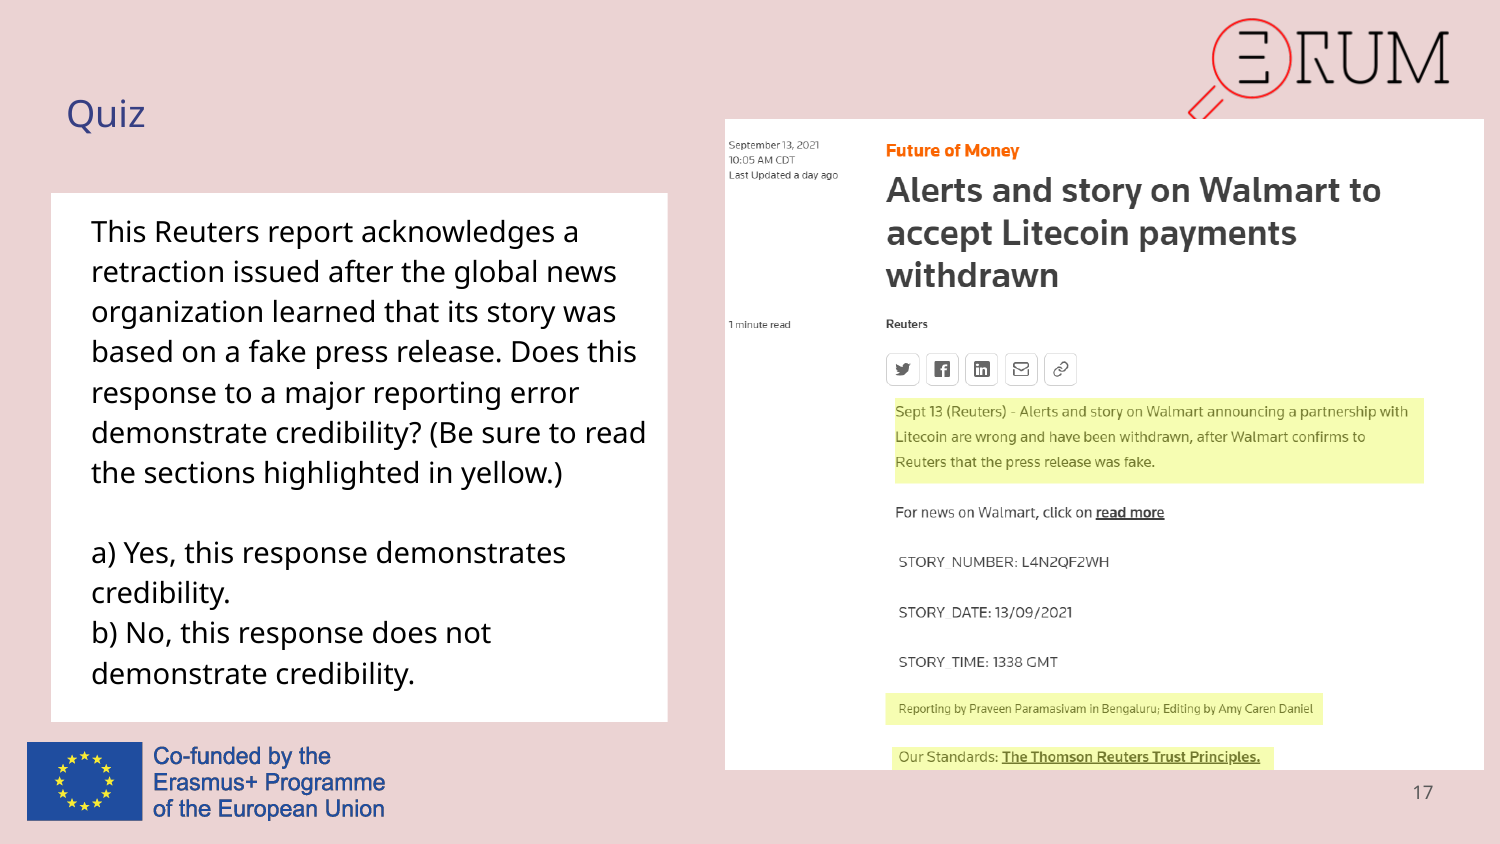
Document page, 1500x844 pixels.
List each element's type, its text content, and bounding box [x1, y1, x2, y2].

slide_number 17 [1358, 779, 1449, 826]
list This Reuters report acknowledges a retraction issued after the global news organization learned that its story was based on a fake press release. Does this response to a major reporting error demonstrate credibility? (Be sure to read the sections highlighted in yellow.) a) Yes, this response demonstrates credibility. b) No, this response does not demonstrate credibility. [51, 193, 668, 722]
title Quiz [51, 88, 960, 150]
picture [725, 0, 1500, 771]
picture [27, 742, 385, 821]
